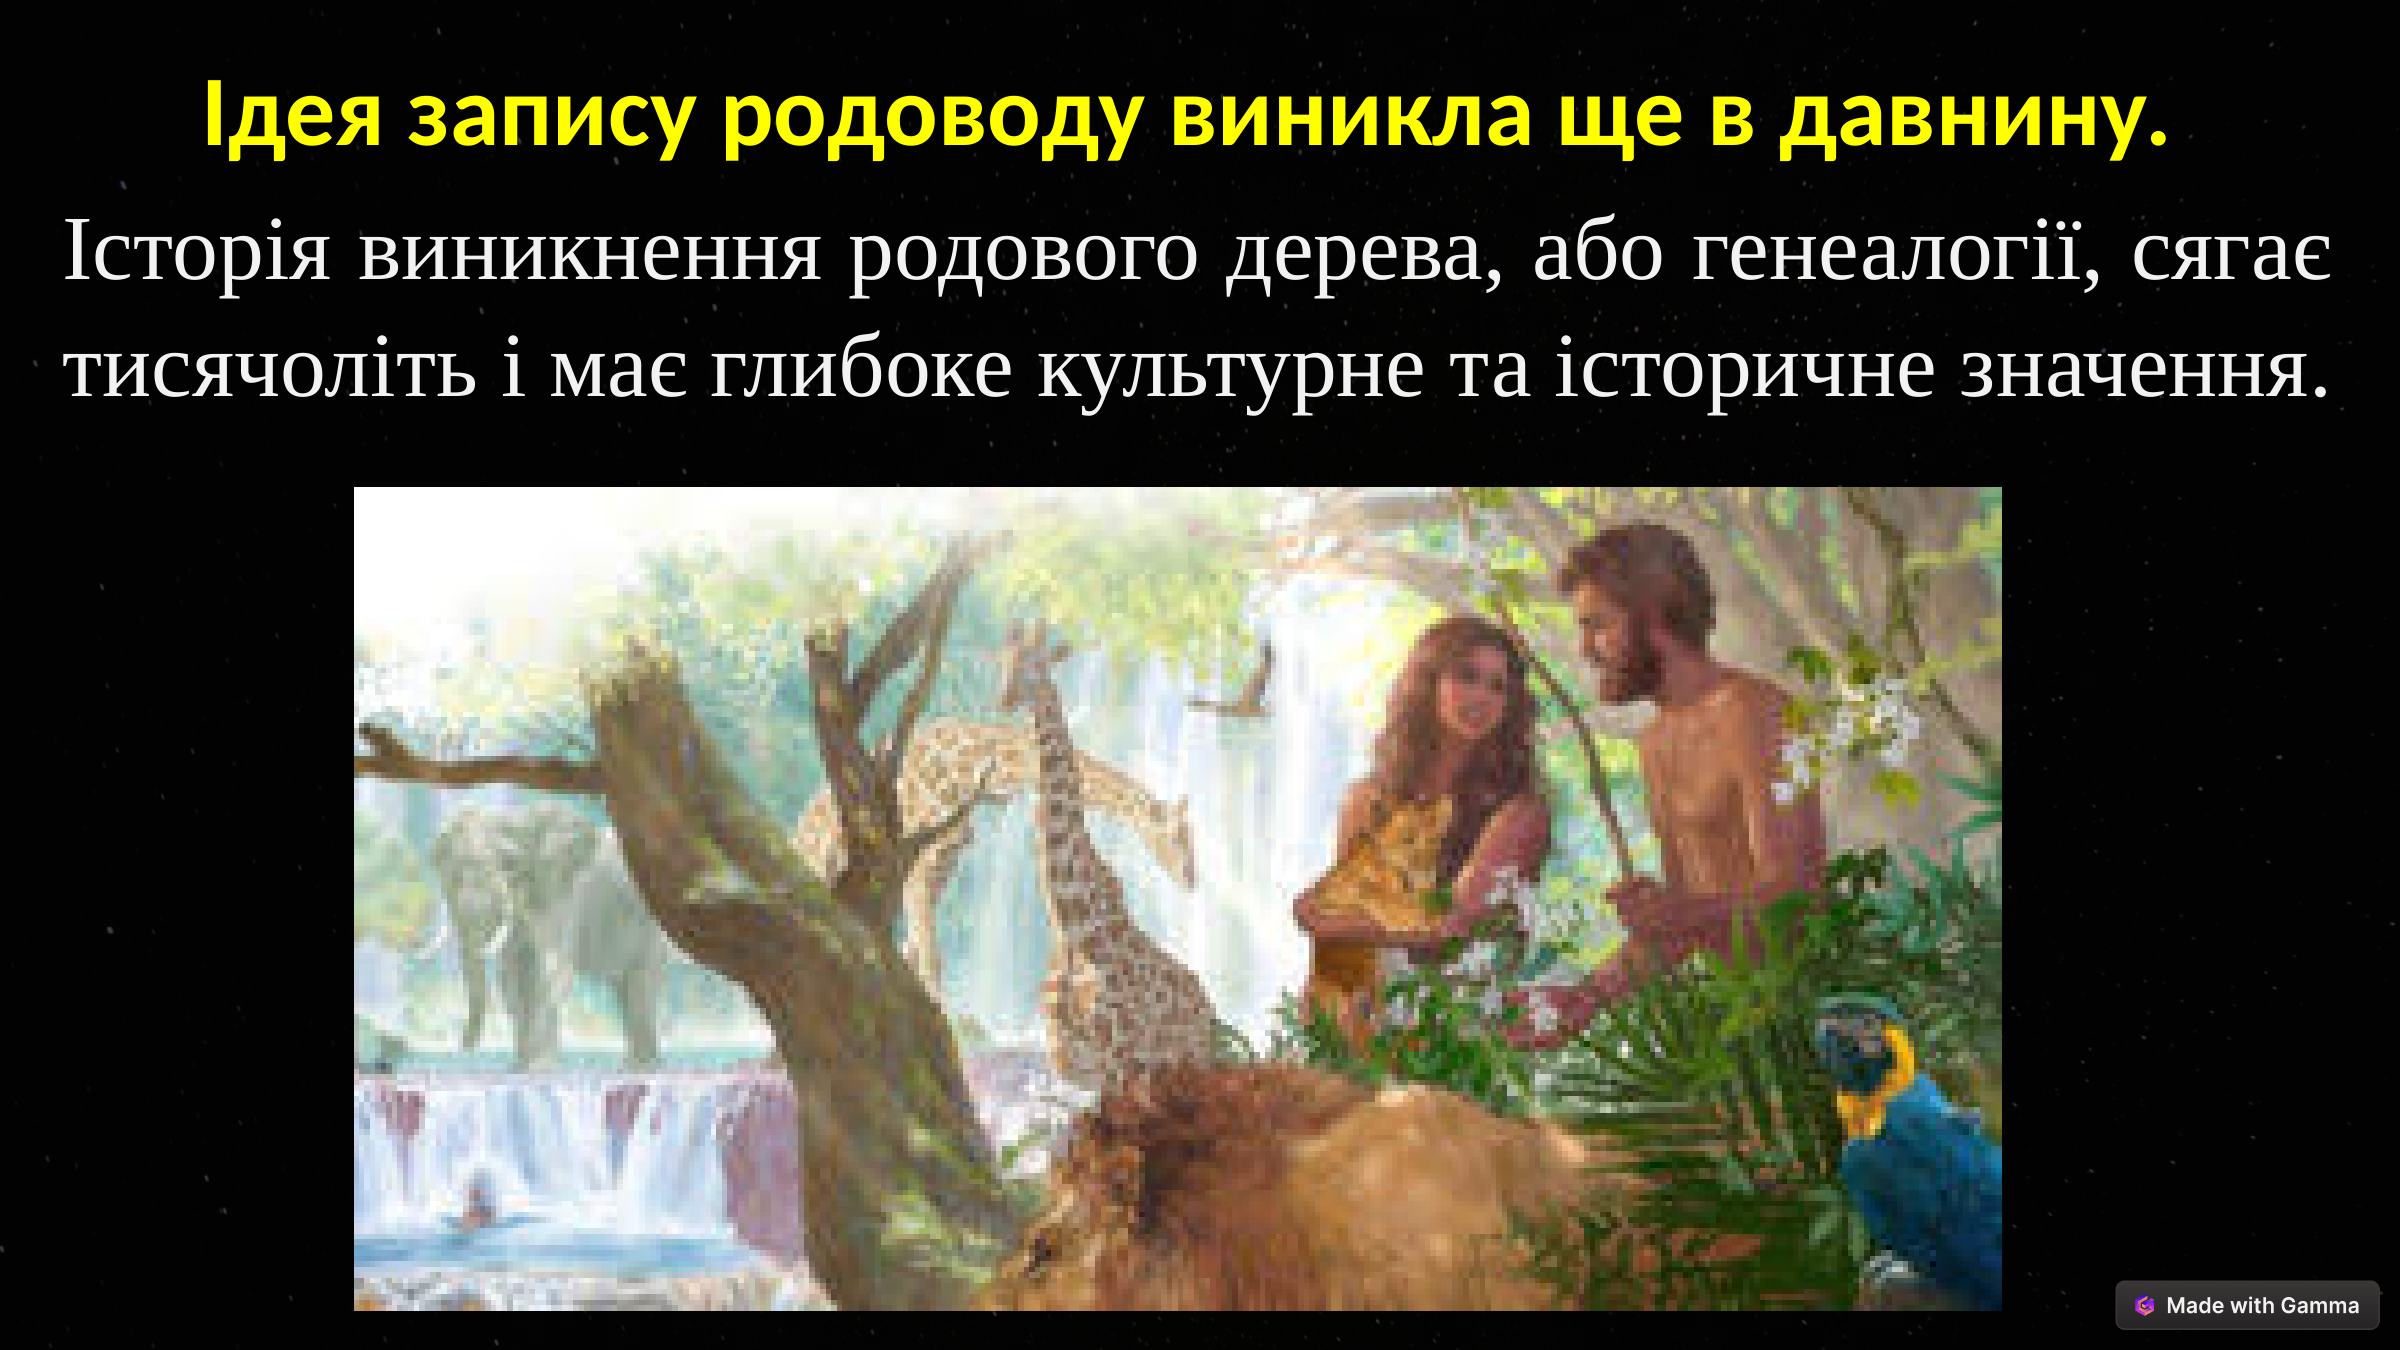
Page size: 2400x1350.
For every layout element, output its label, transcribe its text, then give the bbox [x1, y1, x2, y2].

text_box Історія виникнення родового дерева, або генеалогії, сягає тисячоліть і має глибоке культурне та історичне значення. [47, 174, 2350, 422]
picture [0, 0, 2400, 1350]
text_box Ідея запису родоводу виникла ще в давнину. [29, 37, 2369, 173]
